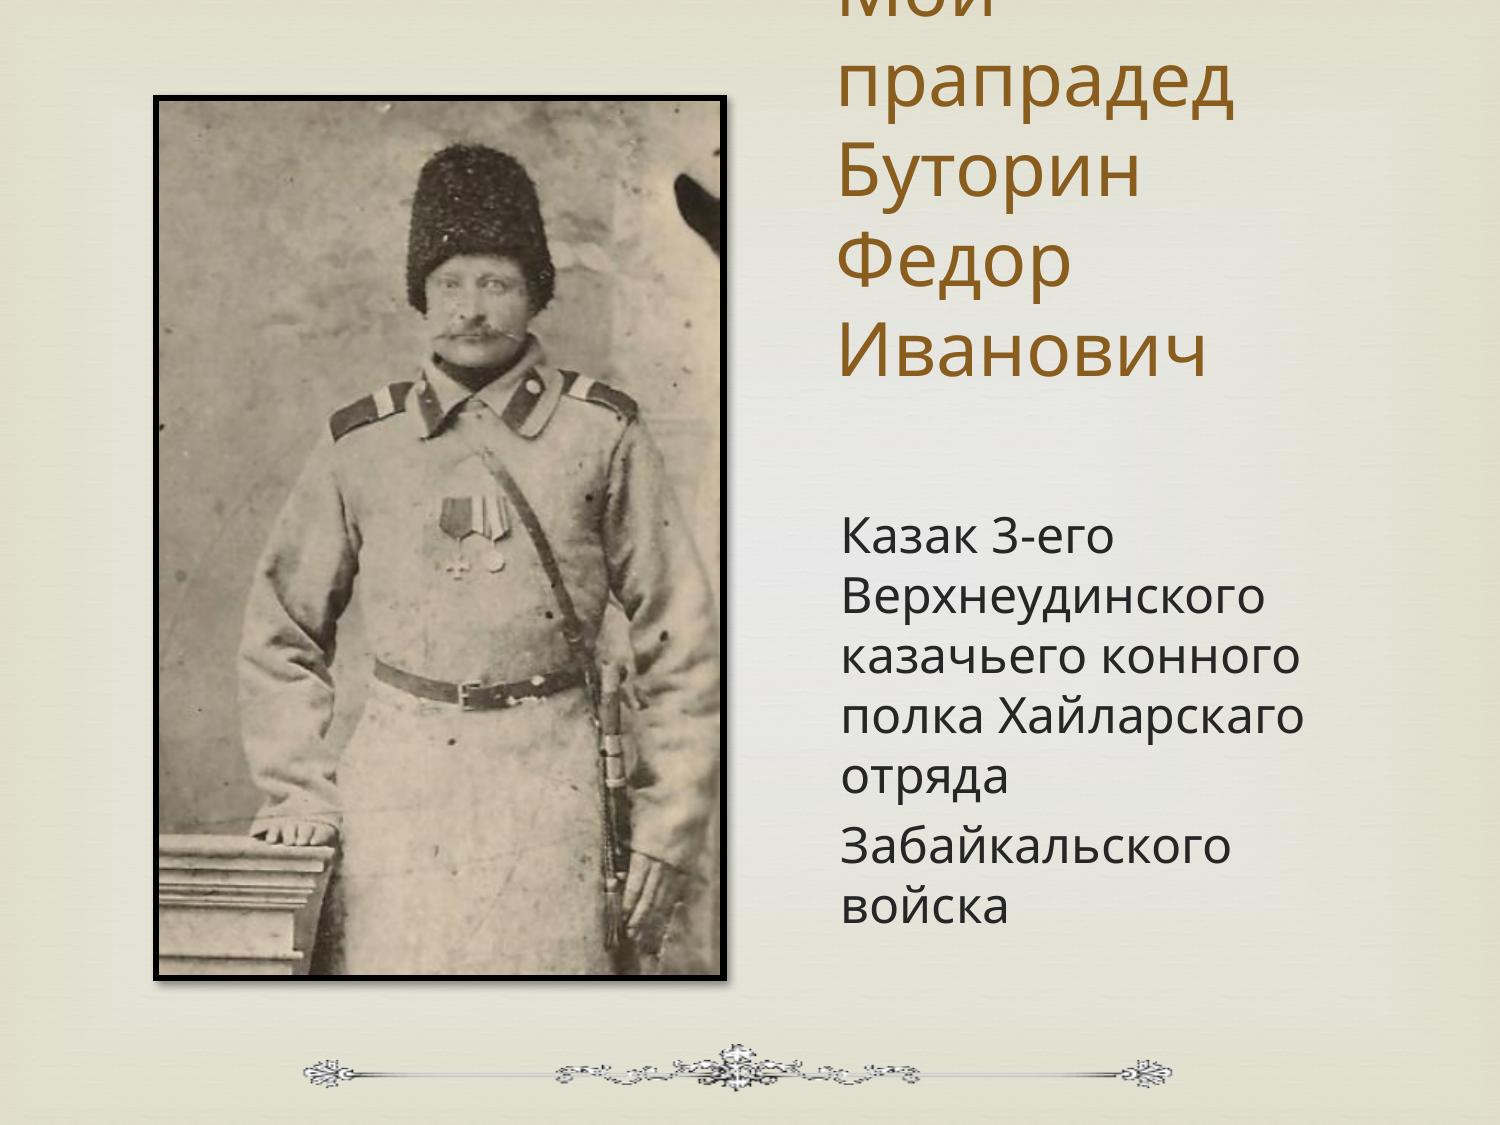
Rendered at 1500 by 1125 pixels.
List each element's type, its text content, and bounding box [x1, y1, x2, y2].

picture [300, 1044, 1176, 1107]
list Казак 3-его Верхнеудинского казачьего конного полка Хайларскаго отряда Забайкальского войска [825, 432, 1386, 1005]
title Мой прапрадед Буторин Федор Иванович [820, 90, 1383, 400]
picture [158, 100, 721, 976]
